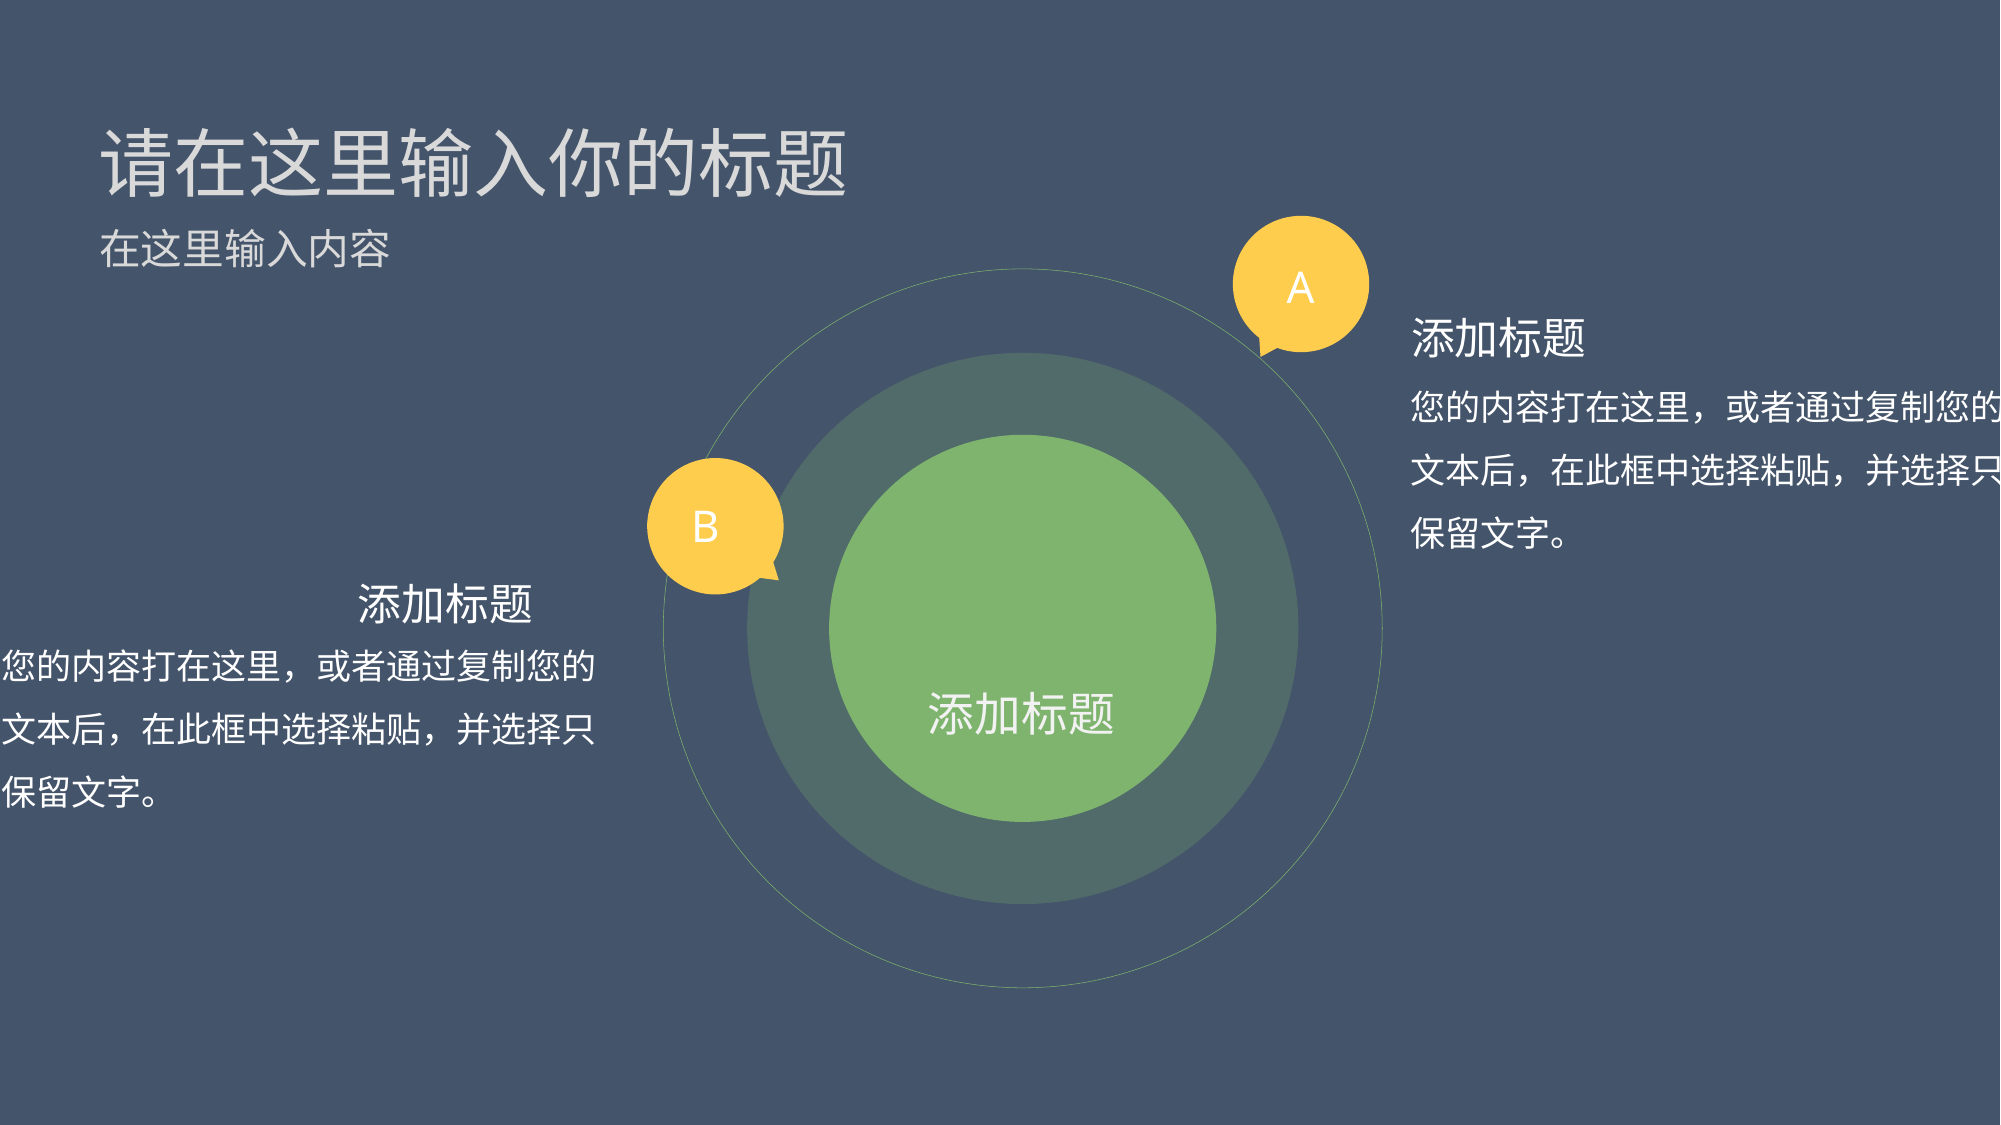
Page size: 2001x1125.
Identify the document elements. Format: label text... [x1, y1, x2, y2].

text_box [646, 461, 797, 599]
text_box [0, 569, 645, 822]
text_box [1395, 303, 2000, 563]
text_box [663, 268, 1383, 988]
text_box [1230, 215, 1367, 367]
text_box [829, 434, 1217, 822]
text_box 在这里输入内容 [84, 215, 457, 281]
text_box 请在这里输入你的标题 [84, 109, 907, 215]
